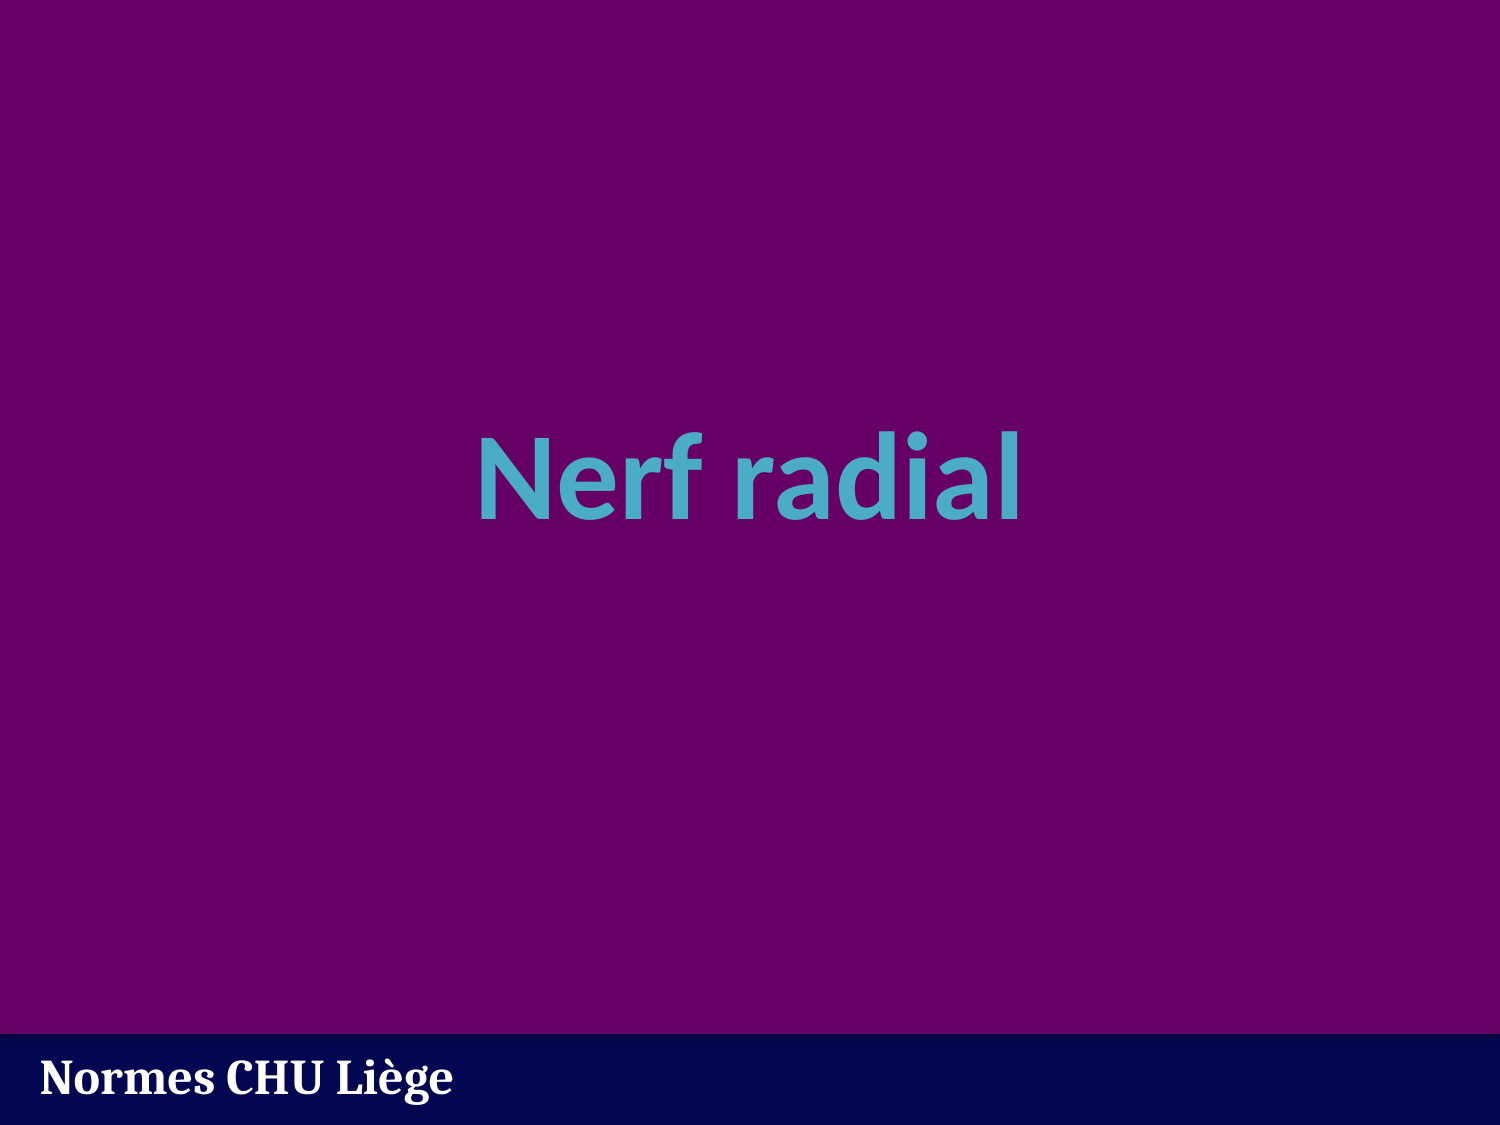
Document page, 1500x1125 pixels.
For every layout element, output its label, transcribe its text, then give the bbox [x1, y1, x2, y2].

text_box Normes CHU Liège [24, 1037, 763, 1113]
text_box [0, 0, 1500, 1035]
title Nerf radial [112, 349, 1388, 591]
